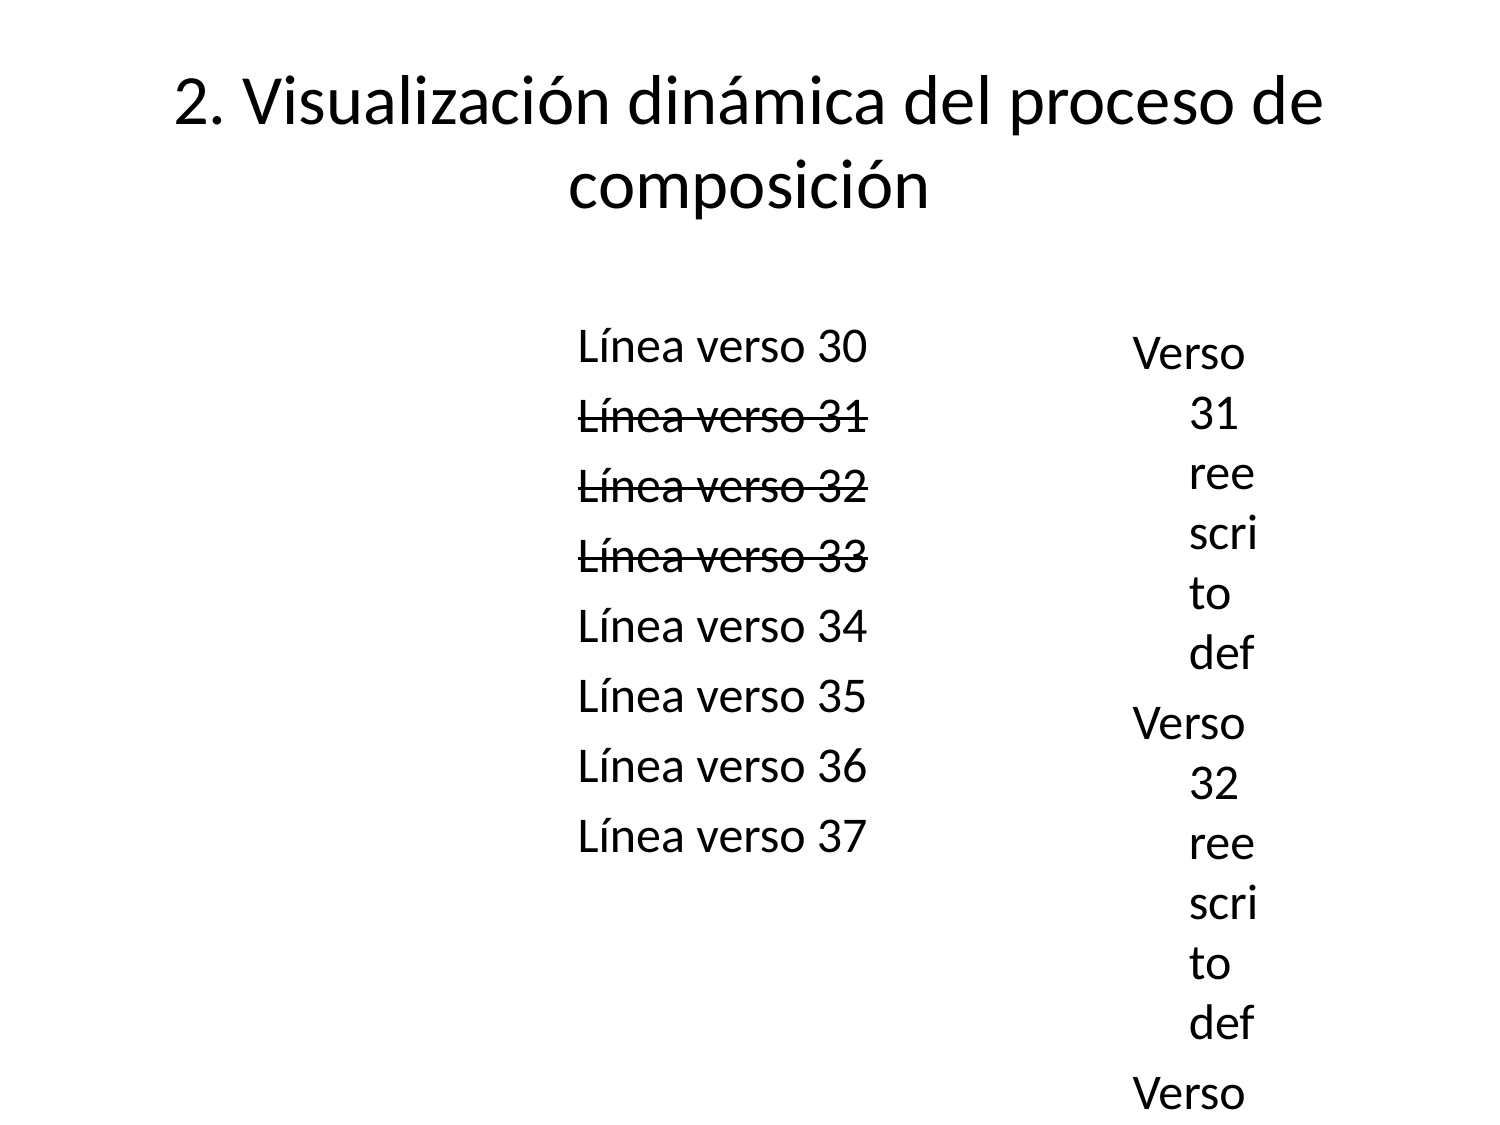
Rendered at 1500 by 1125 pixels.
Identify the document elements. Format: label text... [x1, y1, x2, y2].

list Línea verso 30 Línea verso 31 Línea verso 32 Línea verso 33 Línea verso 34 Línea verso 35 Línea verso 36 Línea verso 37 [562, 304, 973, 1048]
list Verso 31 reescrito def Verso 32 reescrito def Verso 33 reescrito def [1125, 304, 1278, 940]
title 2. Visualización dinámica del proceso de composición [75, 45, 1425, 232]
